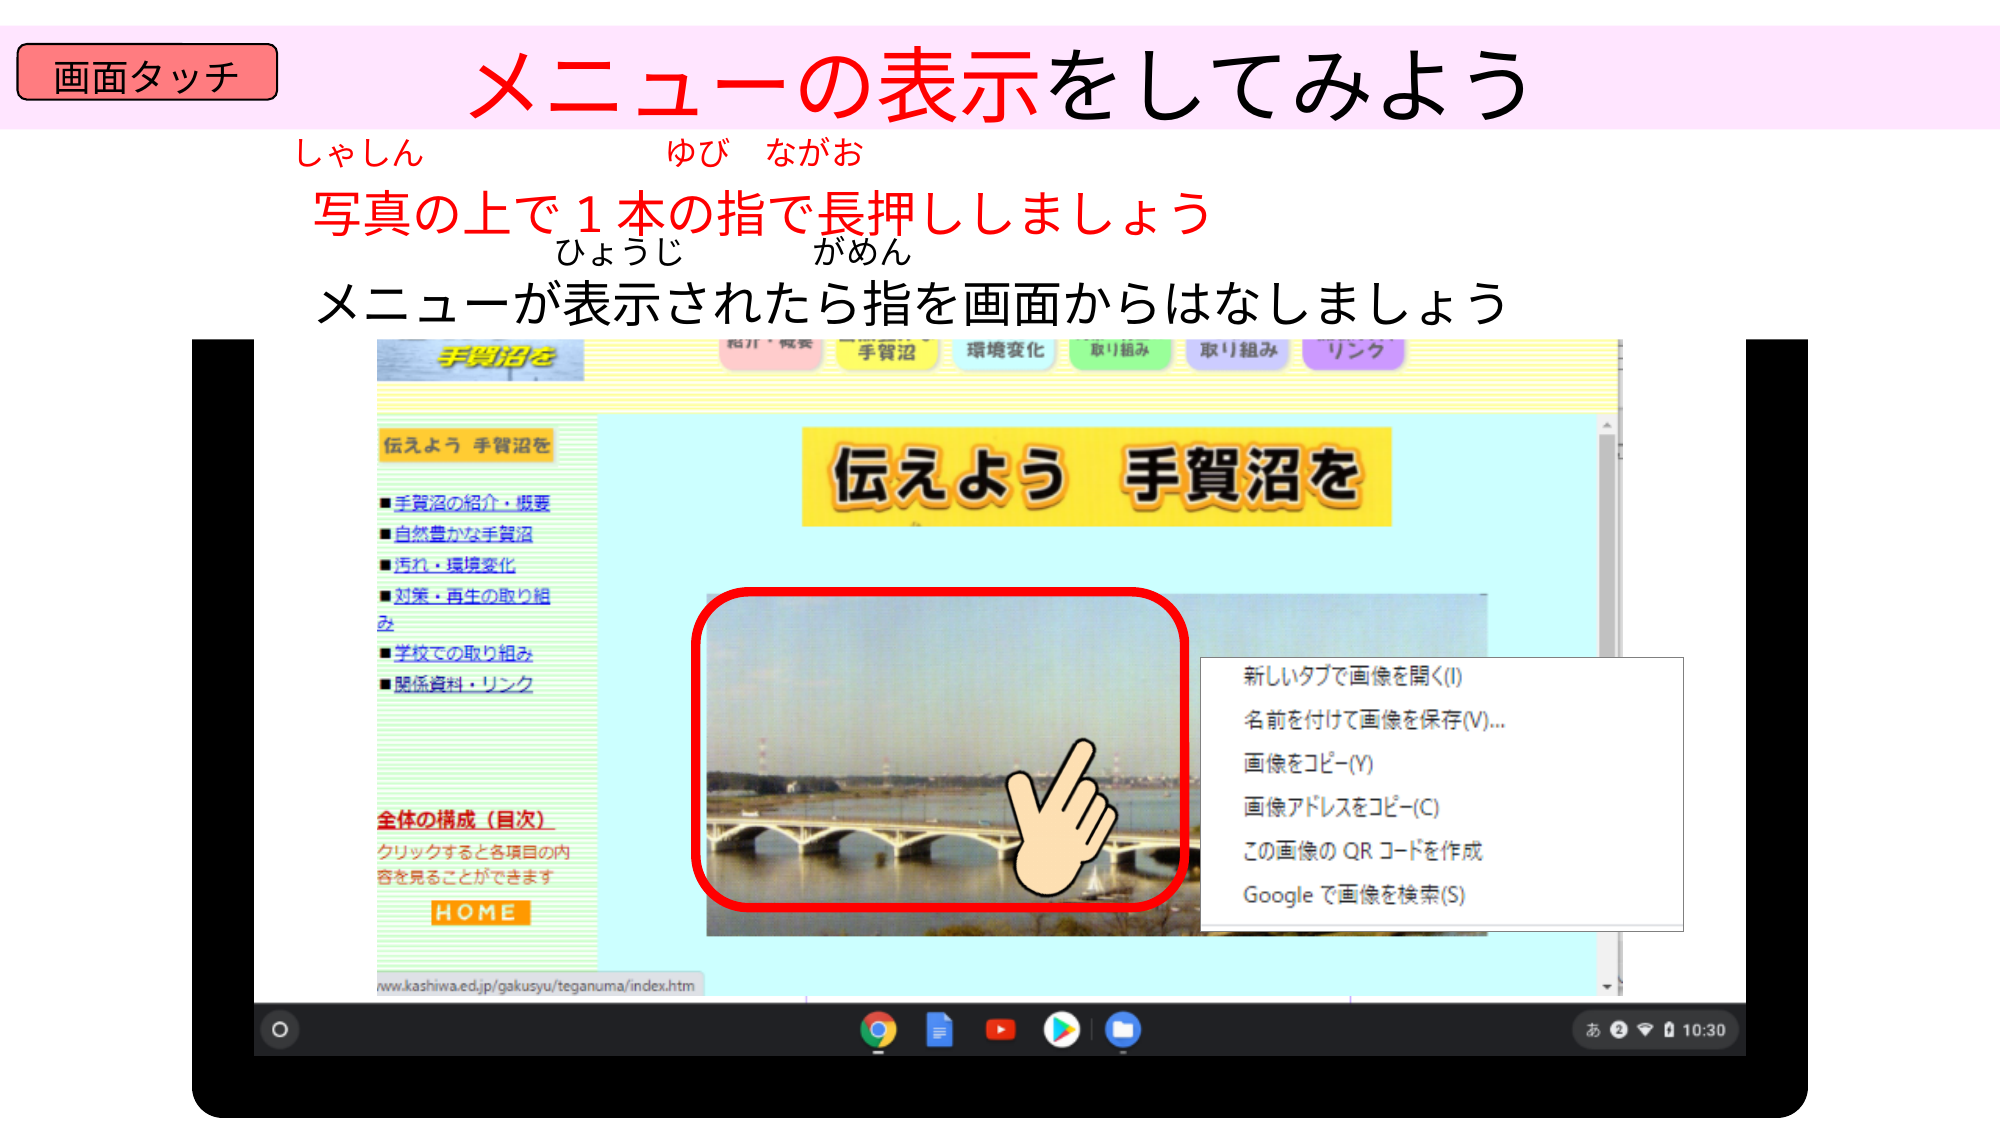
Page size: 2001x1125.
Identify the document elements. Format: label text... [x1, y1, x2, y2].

picture [254, 286, 1746, 1056]
text_box 画面タッチ [16, 42, 279, 101]
text_box ひょうじ がめん [538, 224, 1285, 279]
text_box 写真の上で1本の指で長押ししましょう メニューが表示されたら指を画面からはなしましょう [147, 144, 1880, 340]
text_box しゃしん ゆび ながお [277, 124, 1024, 180]
text_box メニューの表示をしてみよう [0, 25, 2000, 130]
